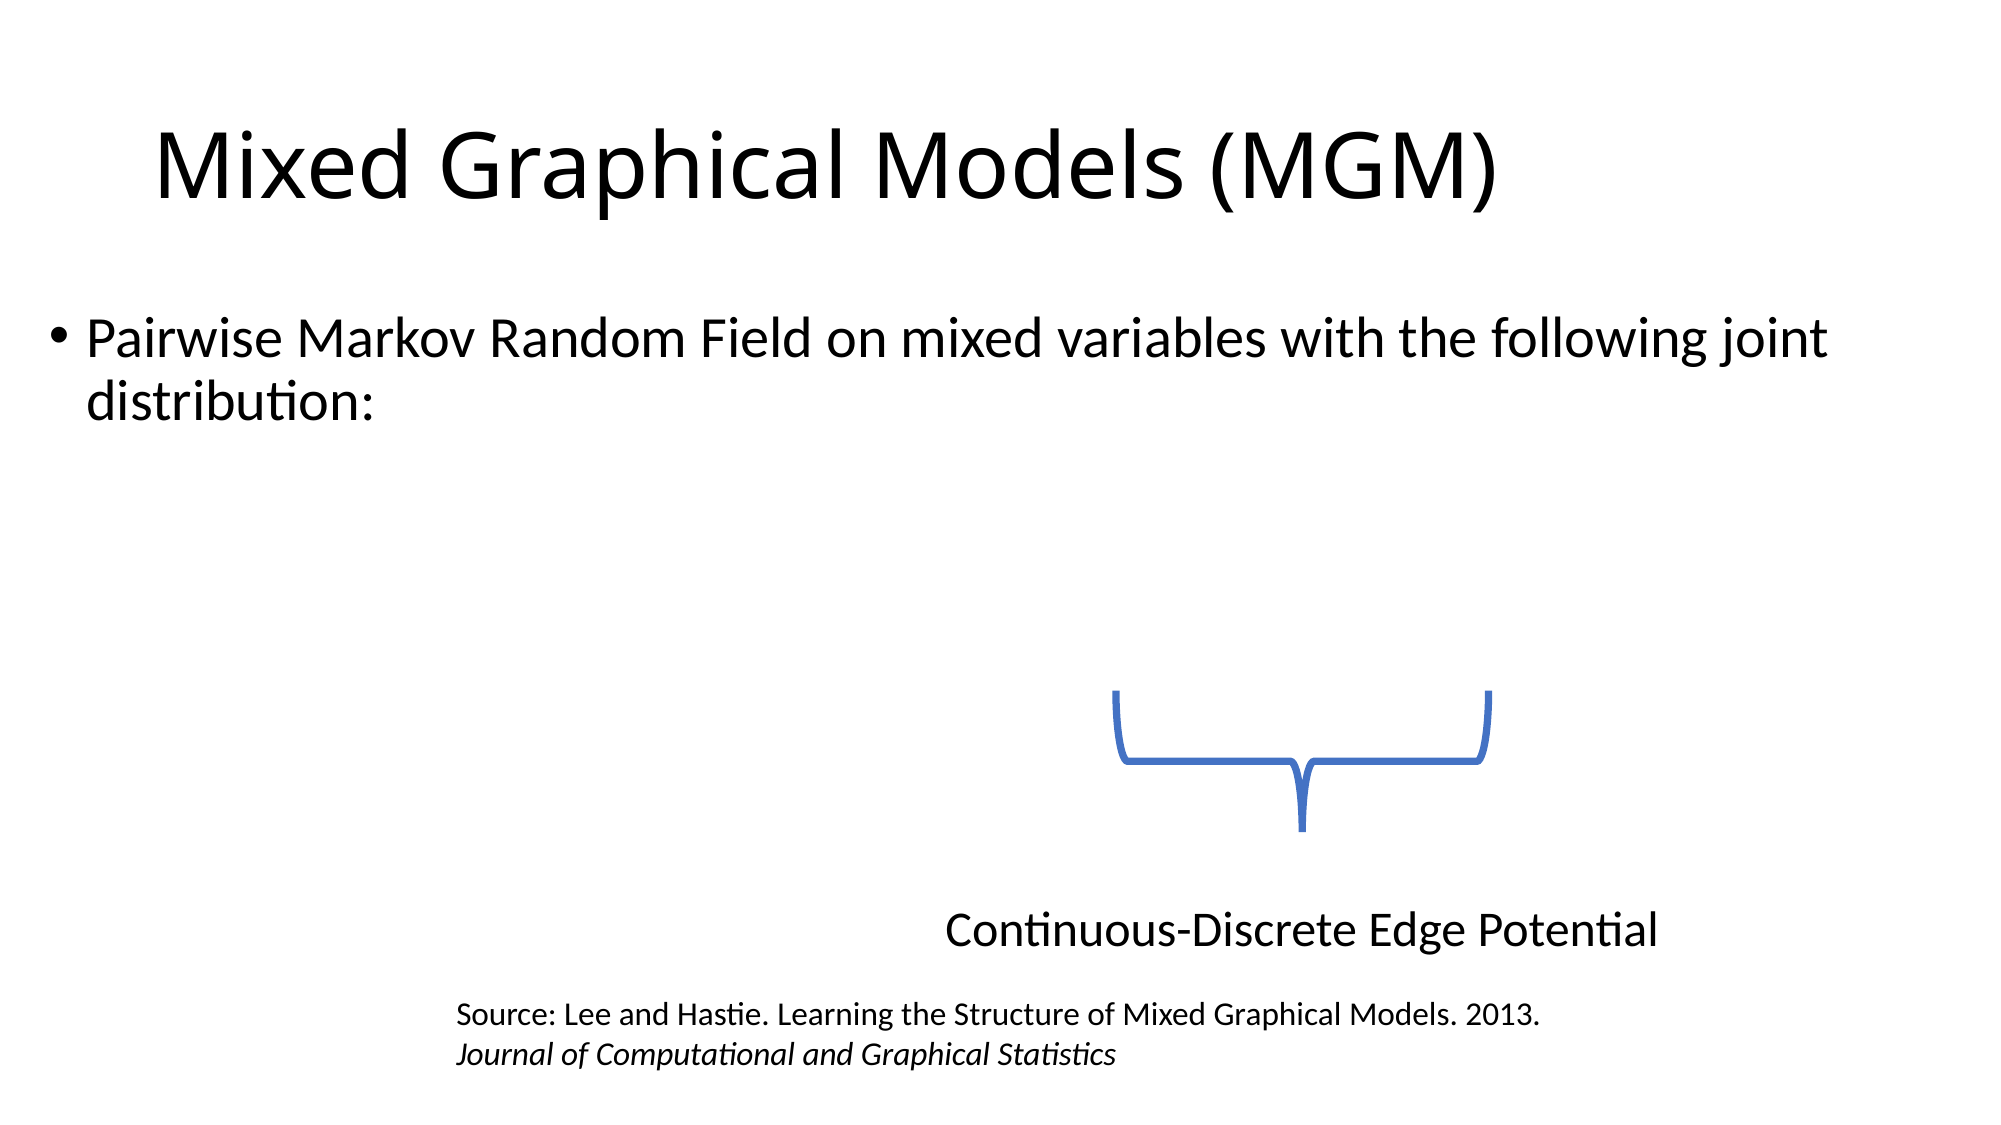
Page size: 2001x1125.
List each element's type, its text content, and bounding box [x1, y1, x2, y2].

text_box [1115, 690, 1490, 833]
text_box Source: Lee and Hastie. Learning the Structure of Mixed Graphical Models. 2013. Journal of Computational and Graphical Statistics [441, 985, 1566, 1080]
text_box Continuous-Discrete Edge Potential [930, 889, 1674, 965]
title Mixed Graphical Models (MGM) [137, 59, 1863, 278]
